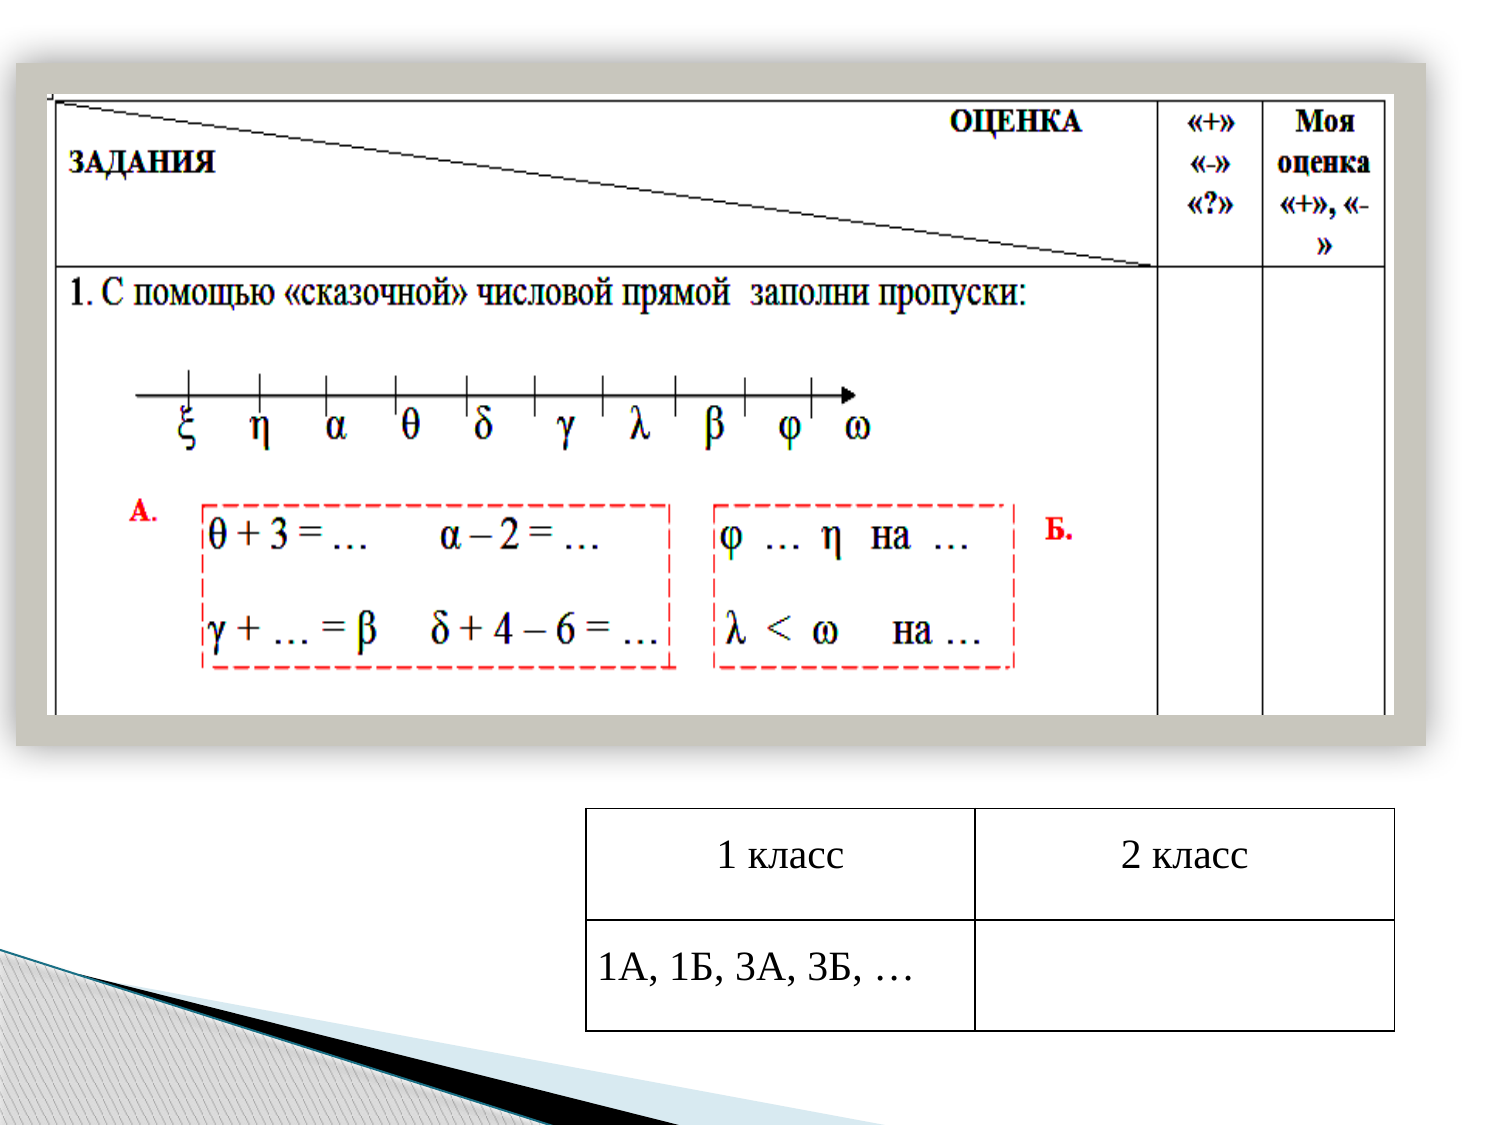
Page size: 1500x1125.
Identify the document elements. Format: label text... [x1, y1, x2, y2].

table_cell [976, 921, 1394, 1030]
table_header 2 класс [976, 809, 1394, 919]
table_cell 1А, 1Б, 3А, 3Б, … [587, 921, 974, 1030]
table_header 1 класс [587, 809, 974, 919]
picture [46, 93, 1395, 716]
